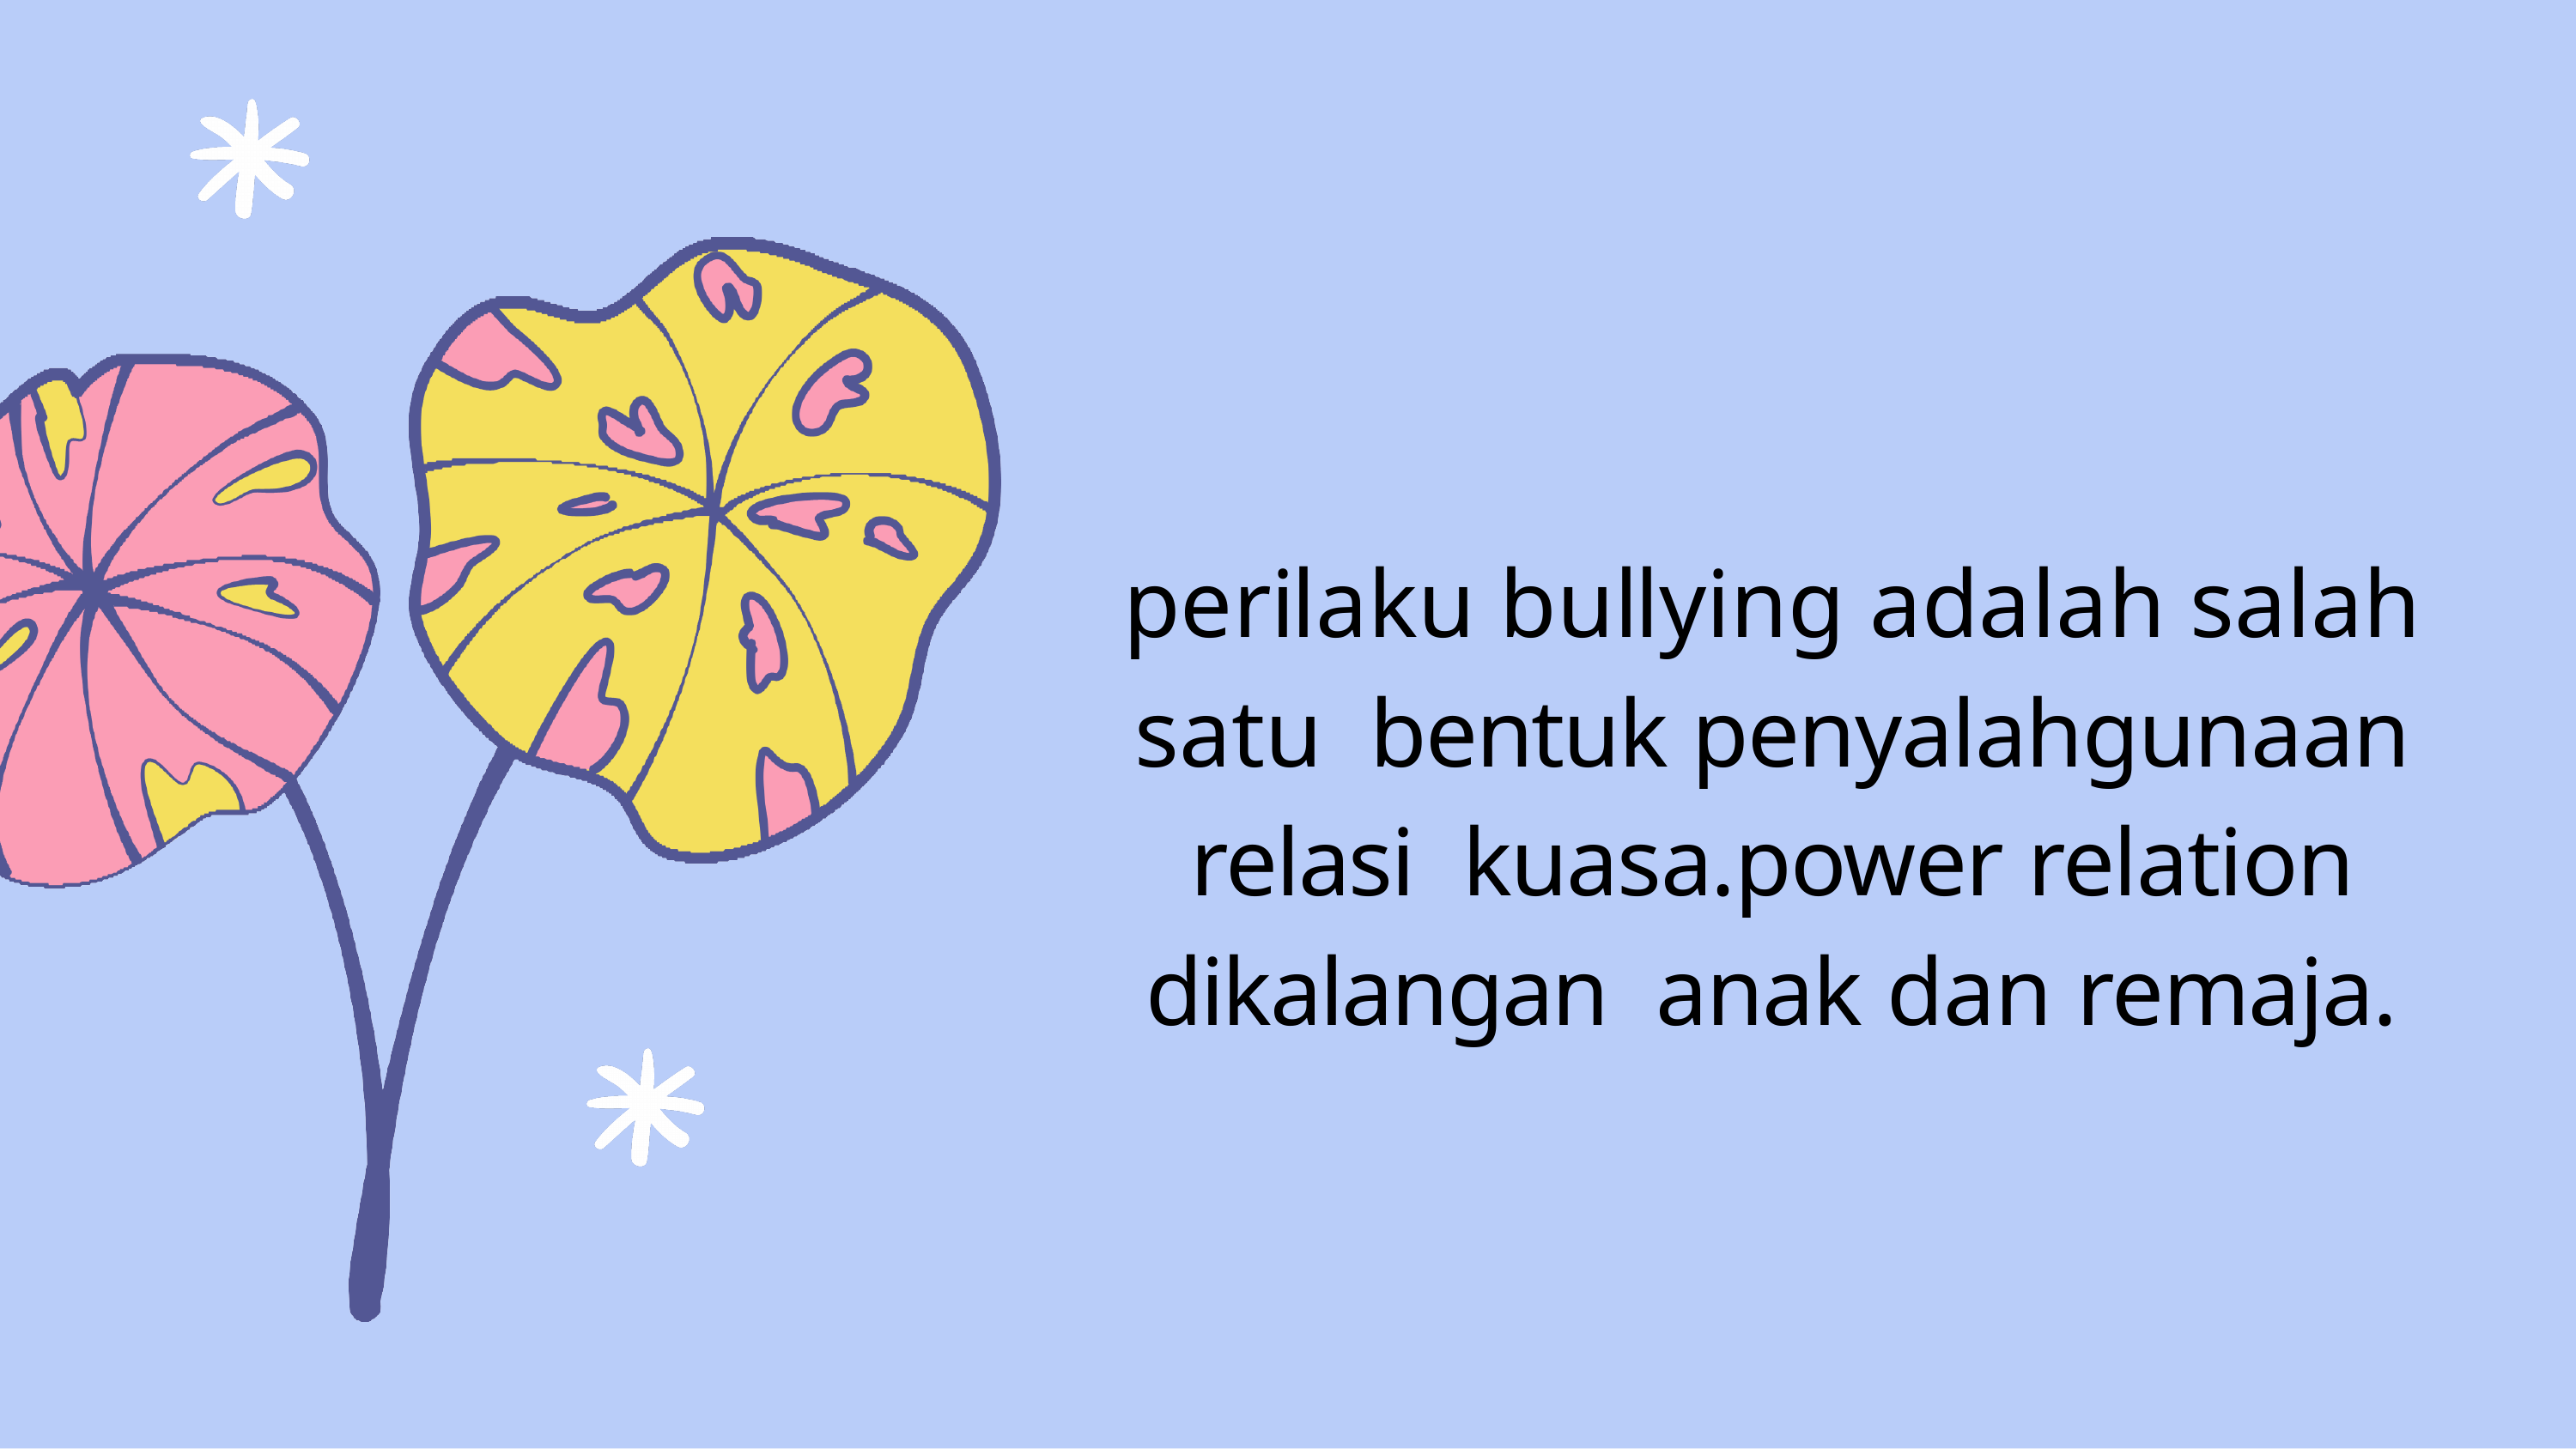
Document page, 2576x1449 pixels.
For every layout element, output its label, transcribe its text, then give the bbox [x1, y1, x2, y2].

text_box perilaku bullying adalah salah satu bentuk penyalahgunaan relasi kuasa.power relation dikalangan anak dan remaja. [1022, 524, 2522, 1045]
picture [189, 98, 310, 219]
picture [0, 237, 1002, 1322]
